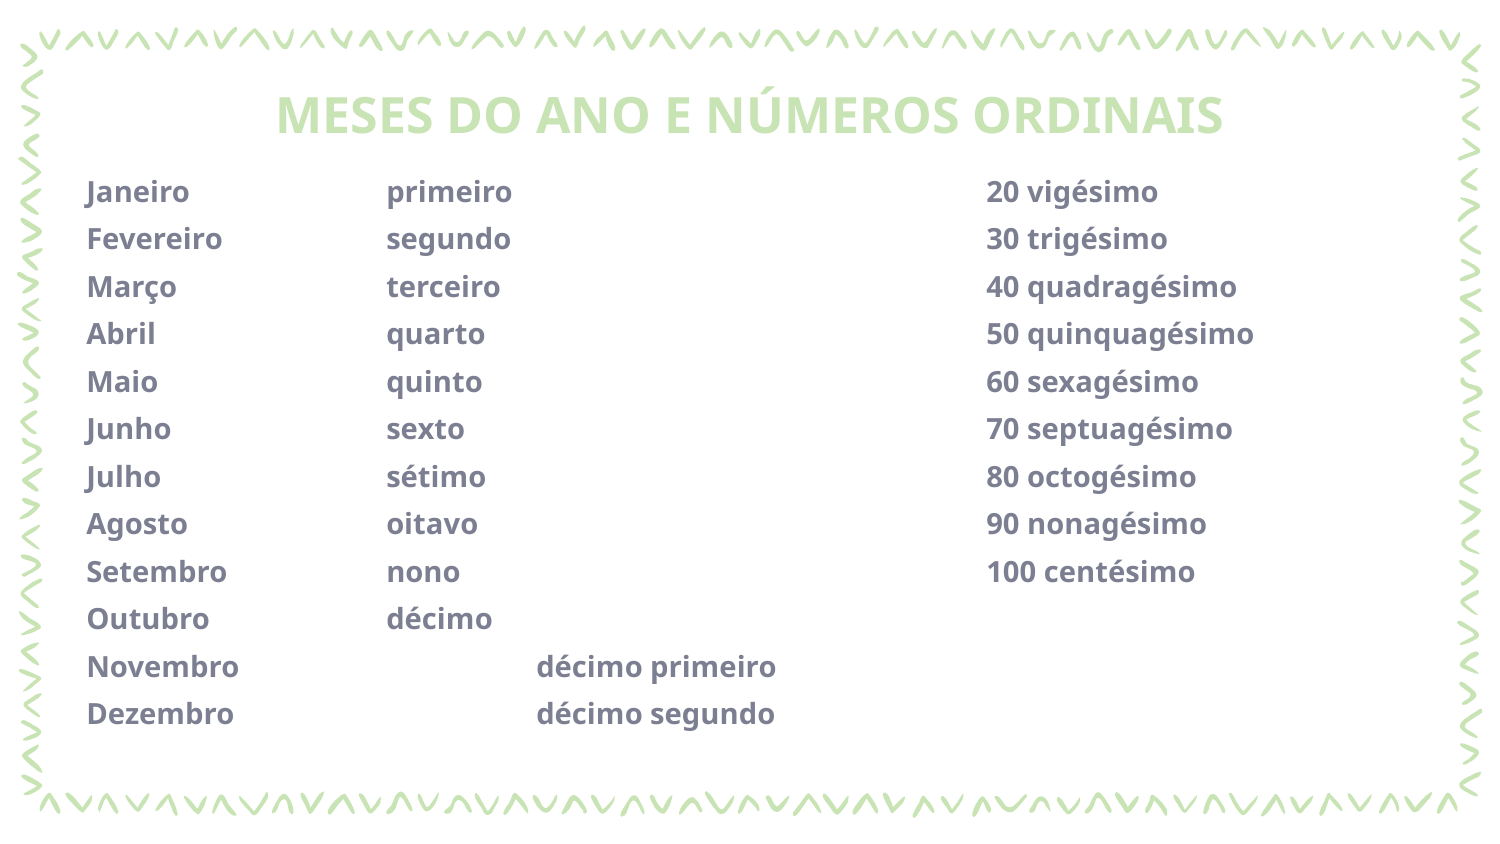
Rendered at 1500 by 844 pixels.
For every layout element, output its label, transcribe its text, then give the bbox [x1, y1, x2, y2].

list Janeiro primeiro 20 vigésimo Fevereiro segundo 30 trigésimo Março terceiro 40 quadragésimo Abril quarto 50 quinquagésimo Maio quinto 60 sexagésimo Junho sexto 70 septuagésimo Julho sétimo 80 octogésimo Agosto oitavo 90 nonagésimo Setembro nono 100 centésimo Outubro décimo Novembro décimo primeiro Dezembro décimo segundo [71, 158, 1421, 785]
title MESES DO ANO E NÚMEROS ORDINAIS [146, 59, 1354, 158]
